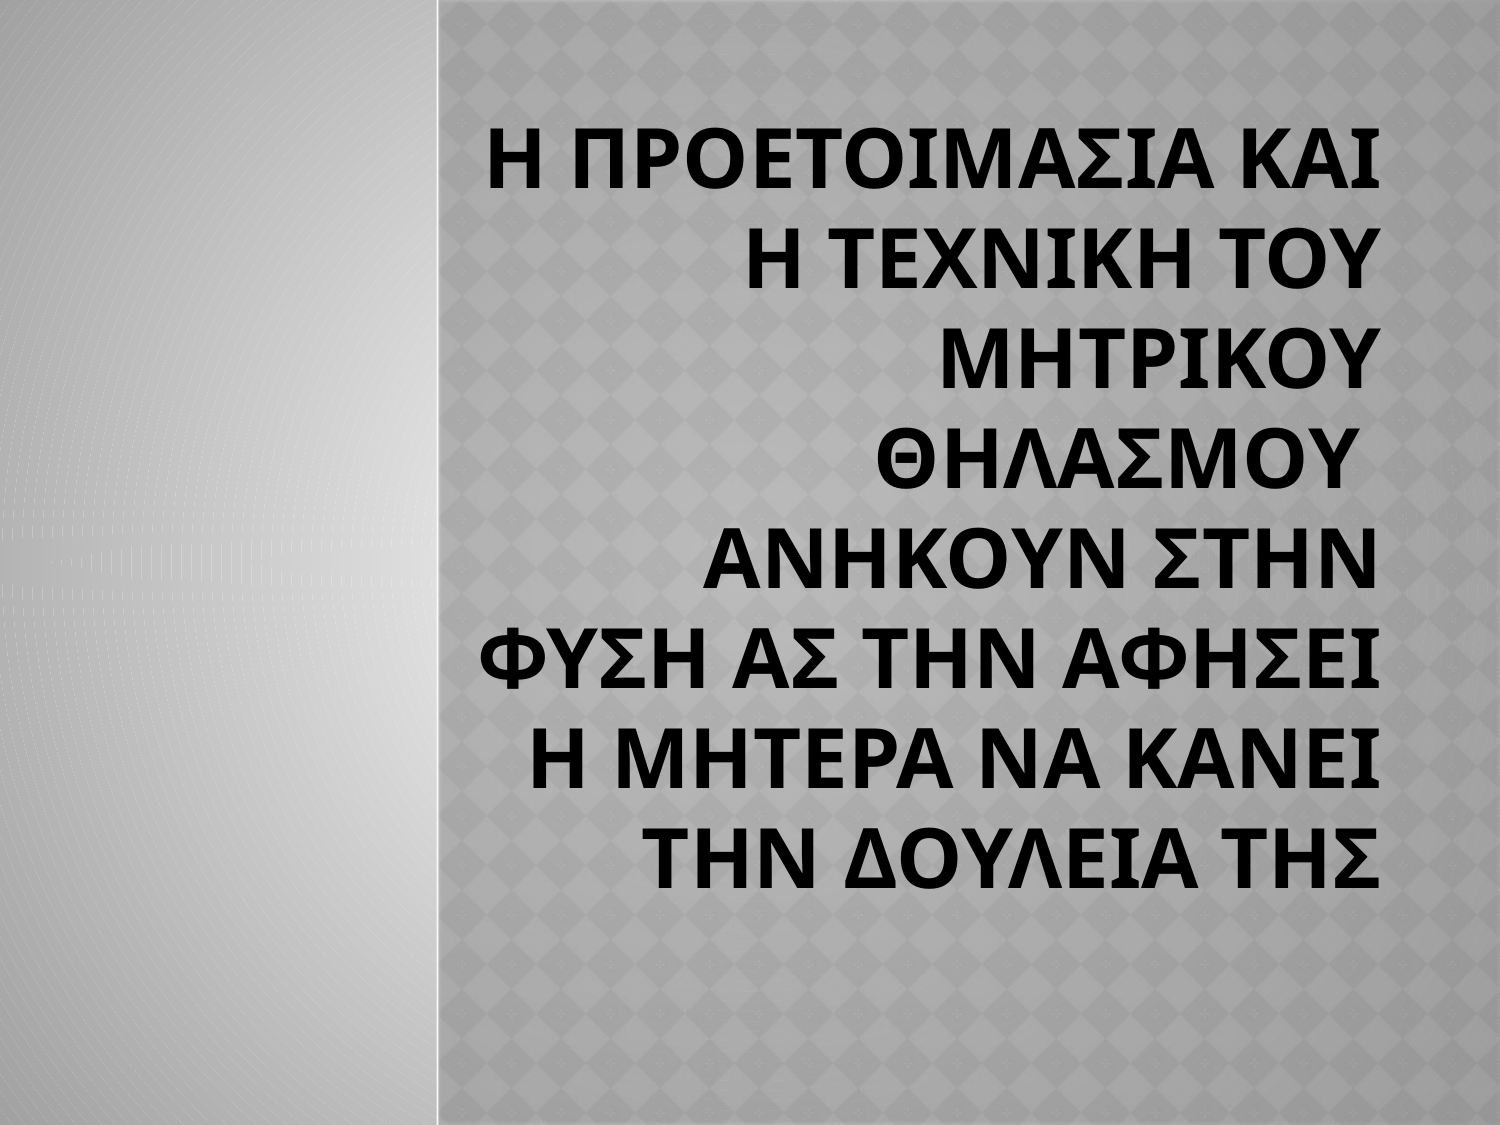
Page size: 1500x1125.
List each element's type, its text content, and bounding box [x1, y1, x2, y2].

title Η προετοιμασια και η τεχνικη του μητρικου θηλασμου ανηκουν στην φυση ας την αφησει η μητερα να κανει την δουλεια τησ [442, 125, 1390, 905]
